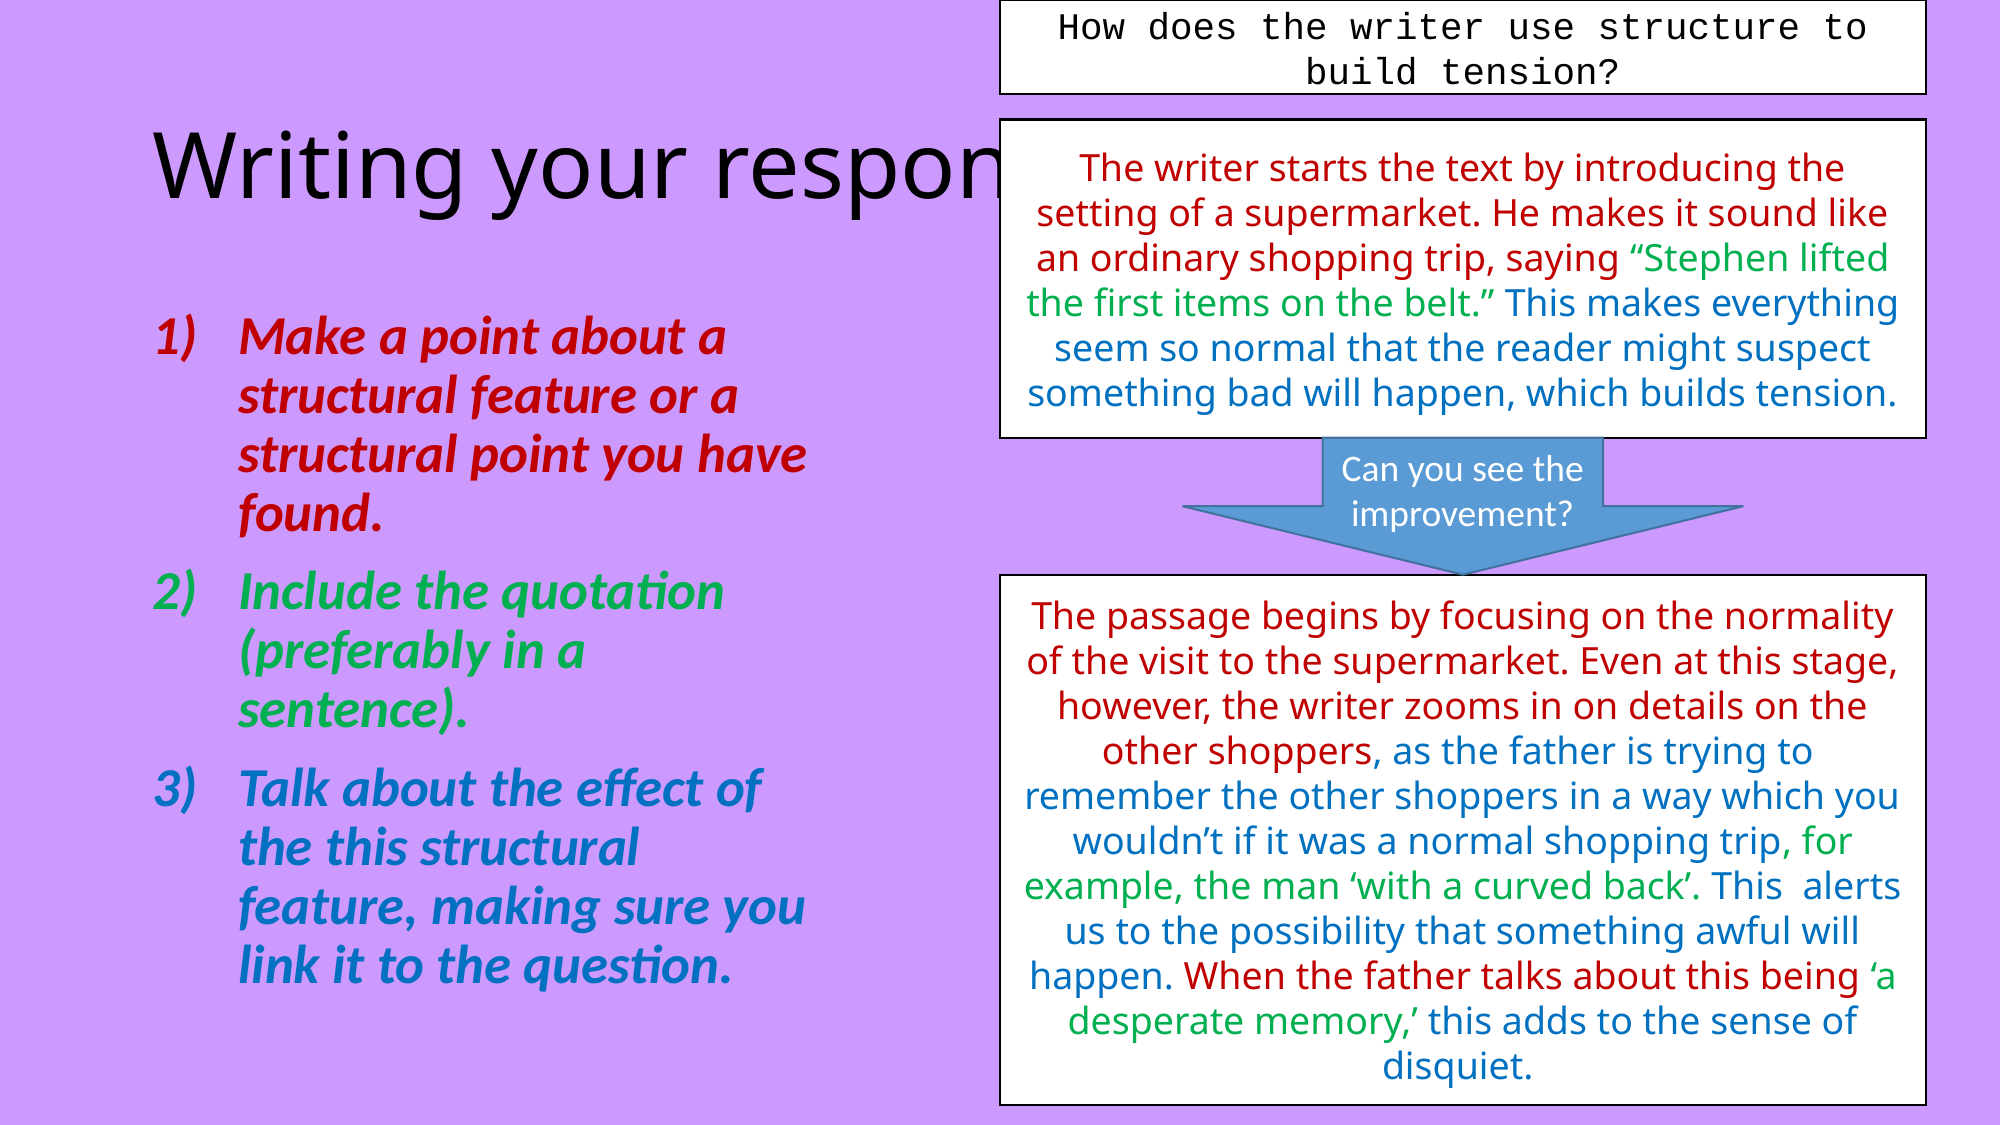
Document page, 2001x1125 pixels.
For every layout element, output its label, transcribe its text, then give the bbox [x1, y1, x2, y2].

text_box The writer starts the text by introducing the setting of a supermarket. He makes it sound like an ordinary shopping trip, saying “Stephen lifted the first items on the belt.” This makes everything seem so normal that the reader might suspect something bad will happen, which builds tension. [999, 118, 1927, 439]
text_box Can you see the improvement? [1182, 436, 1744, 576]
title Writing your response [137, 59, 1863, 278]
text_box The passage begins by focusing on the normality of the visit to the supermarket. Even at this stage, however, the writer zooms in on details on the other shoppers, as the father is trying to remember the other shoppers in a way which you wouldn’t if it was a normal shopping trip, for example, the man ‘with a curved back’. This alerts us to the possibility that something awful will happen. When the father talks about this being ‘a desperate memory,’ this adds to the sense of disquiet. [999, 574, 1927, 1106]
list Make a point about a structural feature or a structural point you have found. Include the quotation (preferably in a sentence). Talk about the effect of the this structural feature, making sure you link it to the question. [137, 299, 826, 1014]
text_box How does the writer use structure to build tension? [999, 0, 1927, 95]
